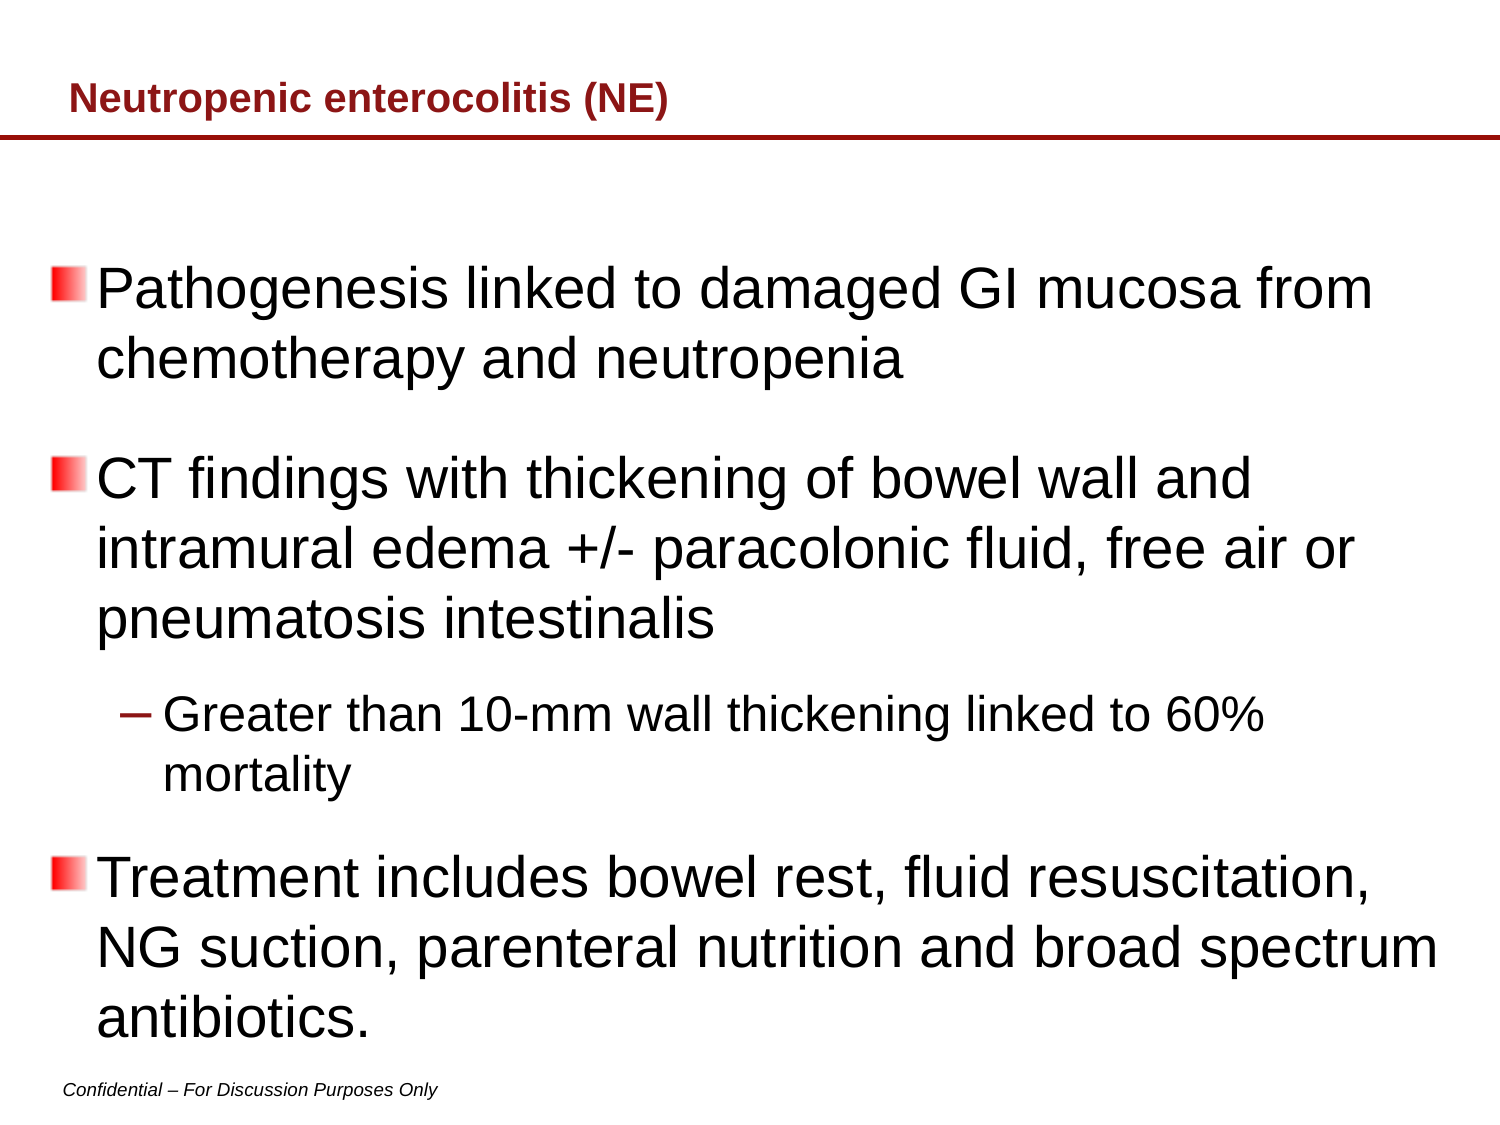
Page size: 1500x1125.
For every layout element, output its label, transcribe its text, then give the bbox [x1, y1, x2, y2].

picture [49, 264, 91, 306]
title Neutropenic enterocolitis (NE) [68, 34, 1444, 122]
list Pathogenesis linked to damaged GI mucosa from chemotherapy and neutropenia CT findings with thickening of bowel wall and intramural edema +/- paracolonic fluid, free air or pneumatosis intestinalis Greater than 10-mm wall thickening linked to 60% mortality Treatment includes bowel rest, fluid resuscitation, NG suction, parenteral nutrition and broad spectrum antibiotics. [49, 250, 1445, 1001]
picture [49, 854, 91, 895]
picture [49, 454, 91, 496]
